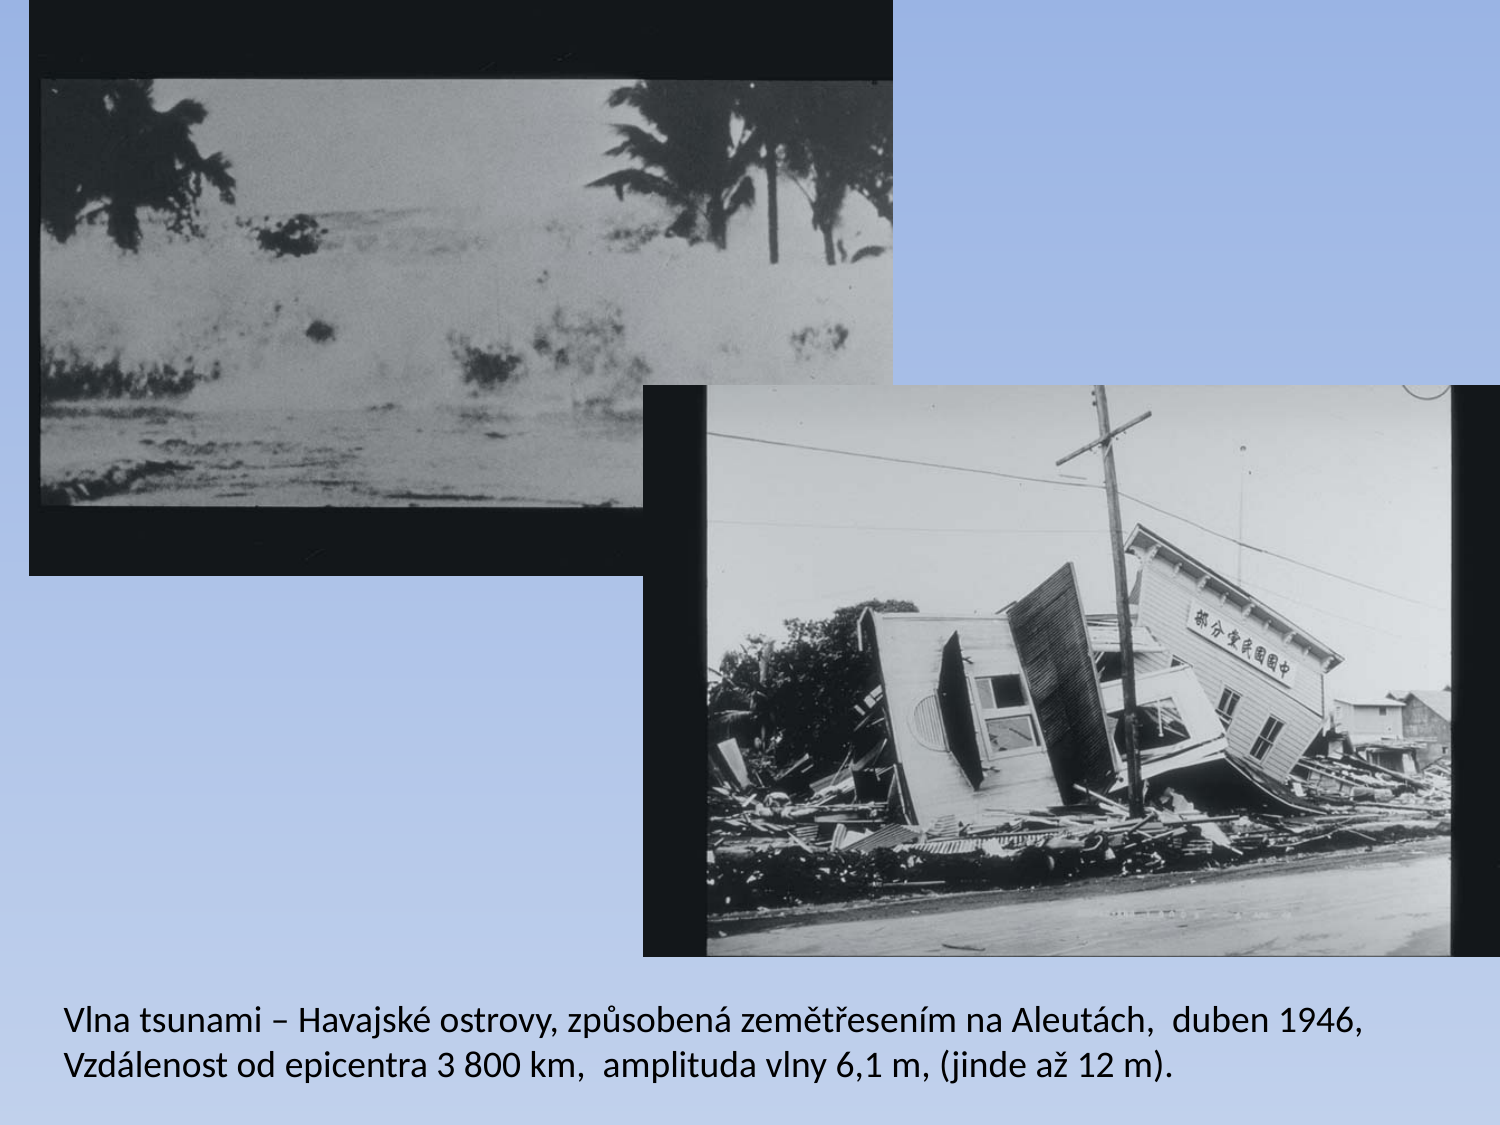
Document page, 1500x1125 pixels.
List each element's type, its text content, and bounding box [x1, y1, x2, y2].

text_box Vlna tsunami – Havajské ostrovy, způsobená zemětřesením na Aleutách, duben 1946, Vzdálenost od epicentra 3 800 km, amplituda vlny 6,1 m, (jinde až 12 m). [48, 987, 1389, 1093]
picture [29, 0, 1500, 957]
